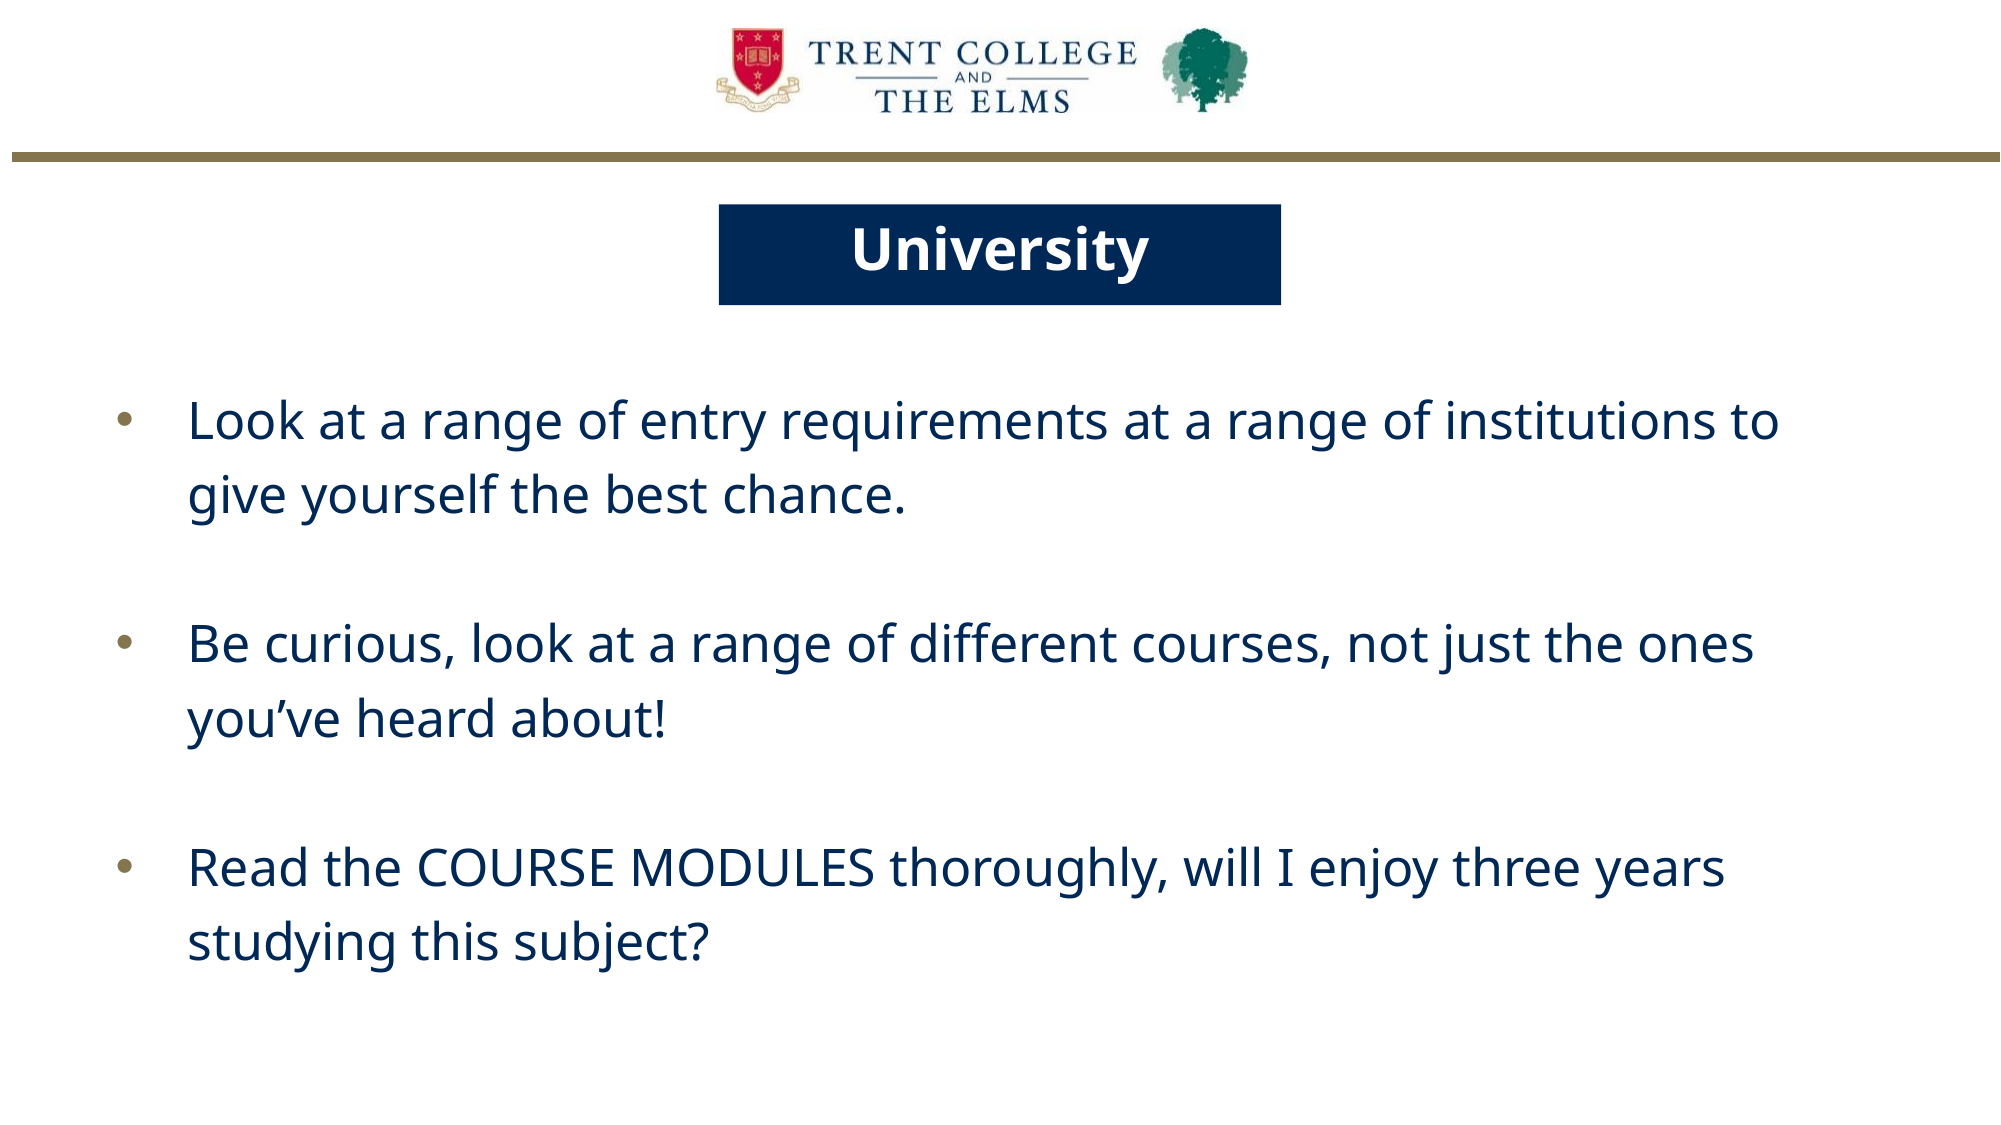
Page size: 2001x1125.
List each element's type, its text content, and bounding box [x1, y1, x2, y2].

list University [718, 204, 1282, 306]
picture [716, 28, 1248, 113]
list Look at a range of entry requirements at a range of institutions to give yourself the best chance. Be curious, look at a range of different courses, not just the ones you’ve heard about! Read the COURSE MODULES thoroughly, will I enjoy three years studying this subject? [100, 305, 1830, 985]
